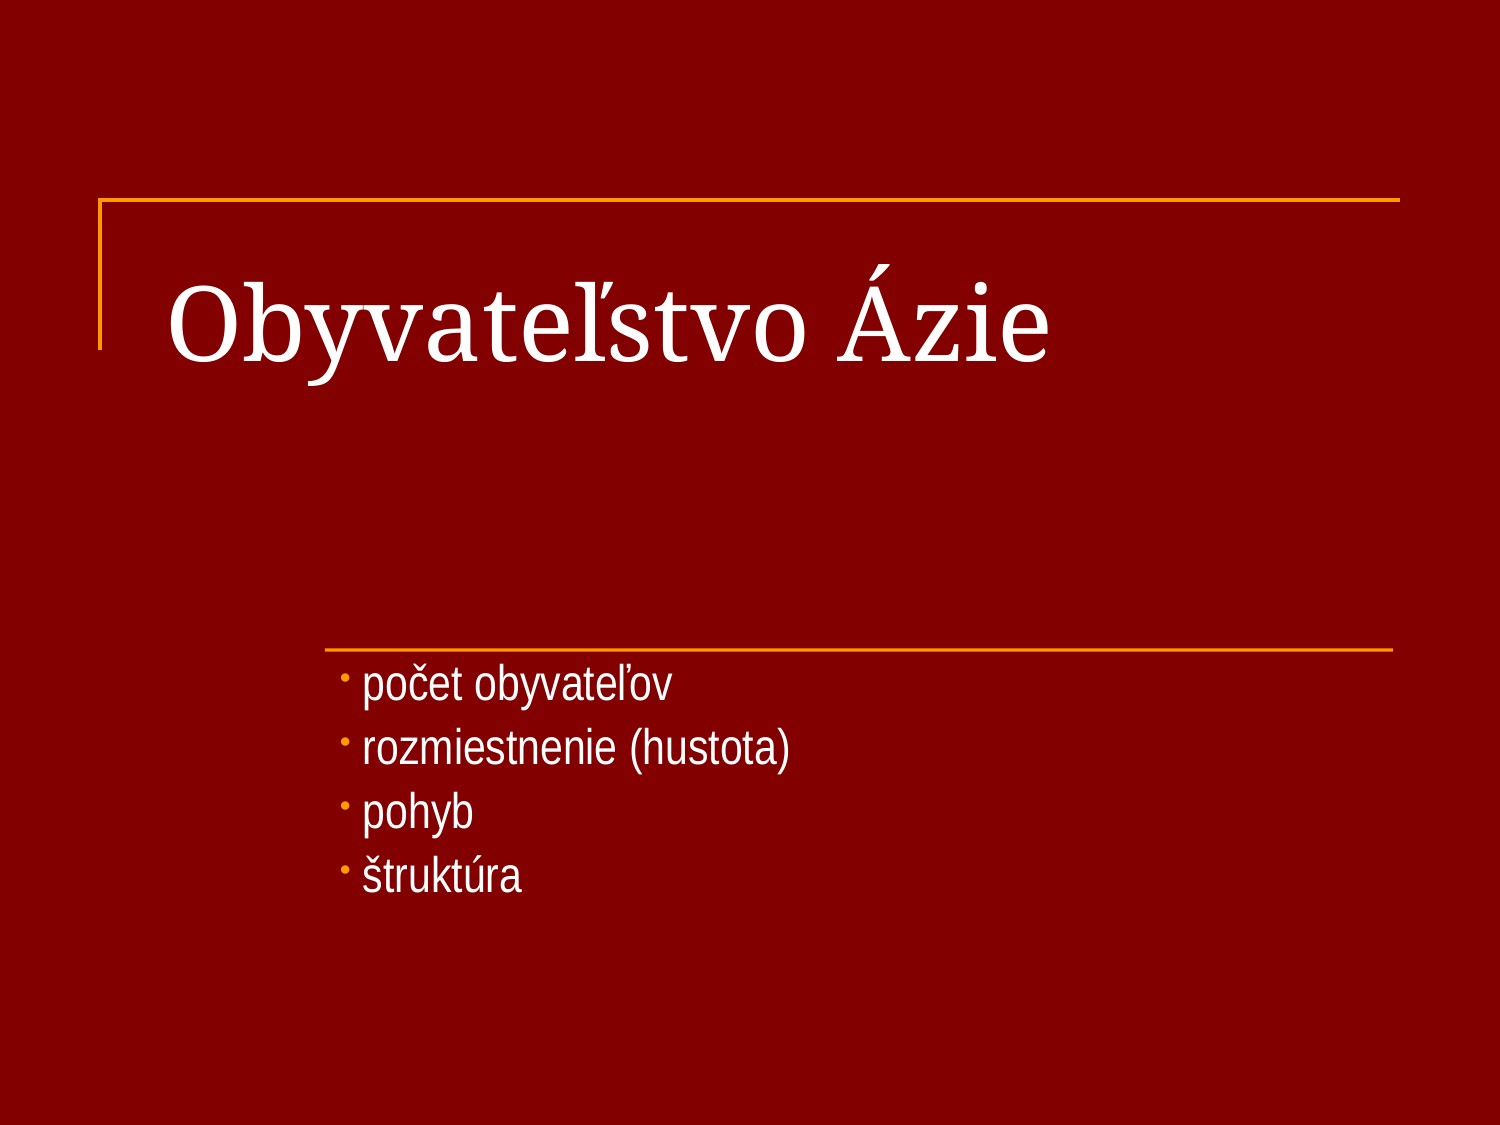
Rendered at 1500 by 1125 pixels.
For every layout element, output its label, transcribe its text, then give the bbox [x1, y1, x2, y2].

subtitle počet obyvateľov rozmiestnenie (hustota) pohyb štruktúra [324, 650, 1400, 938]
title Obyvateľstvo Ázie [150, 249, 1401, 538]
